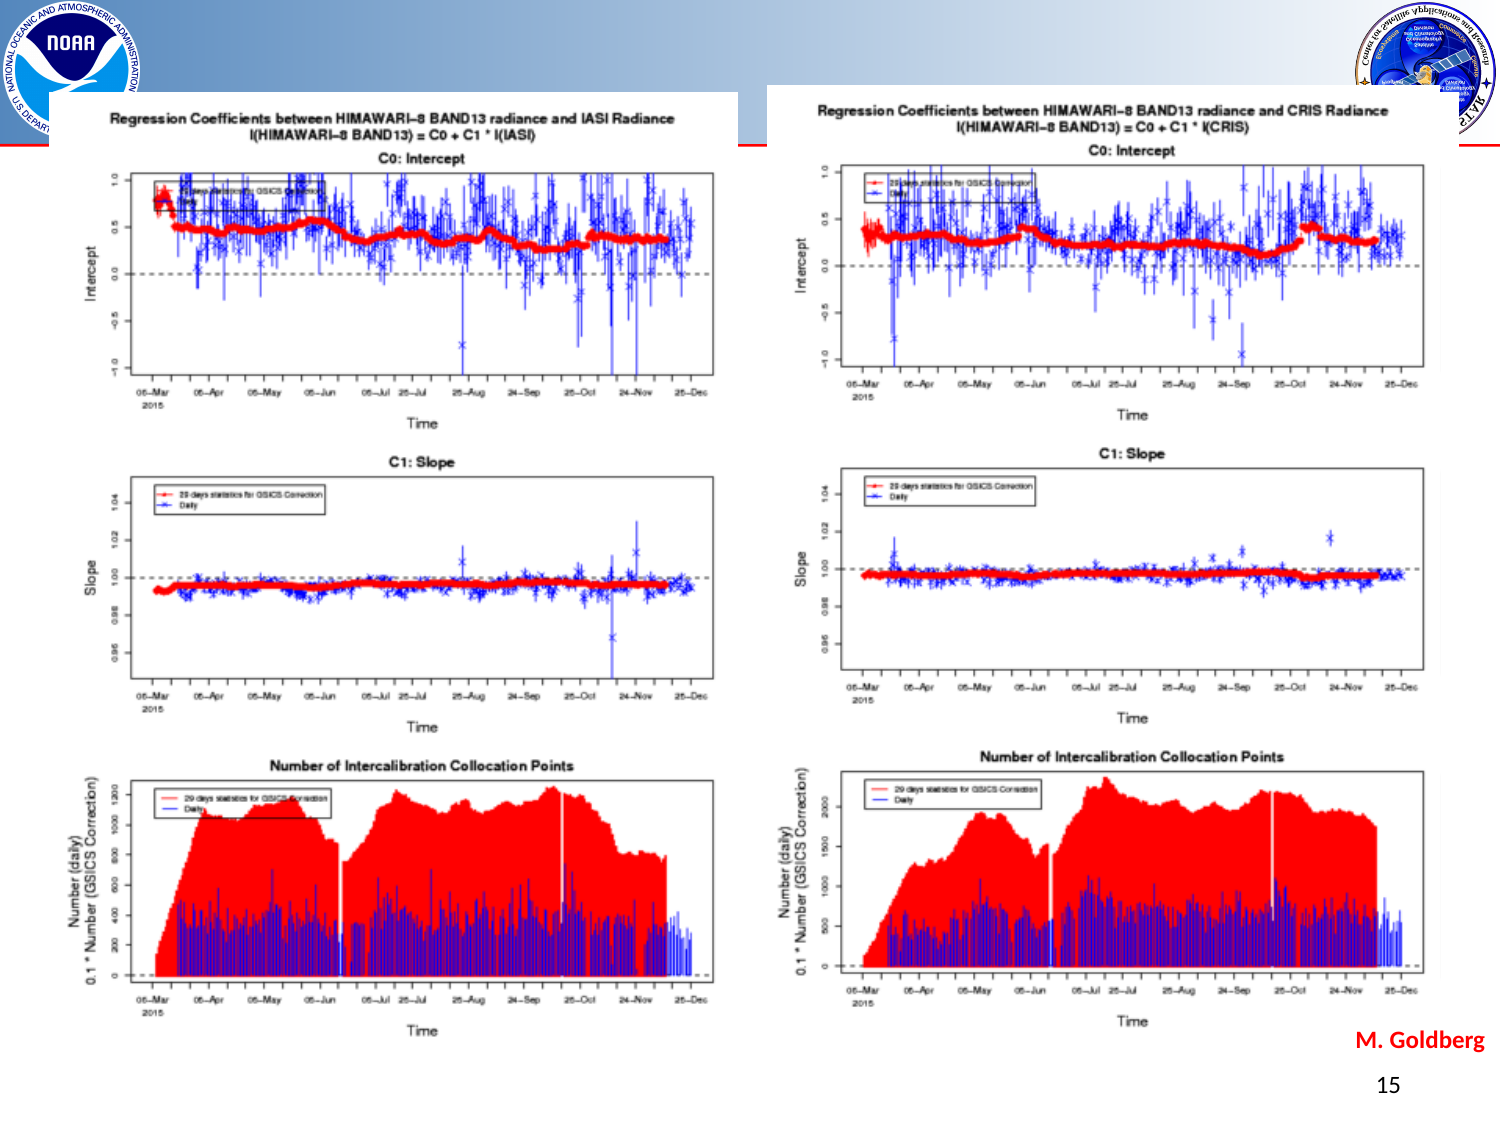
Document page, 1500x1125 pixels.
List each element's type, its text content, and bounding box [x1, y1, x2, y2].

text_box M. Goldberg [1162, 1016, 1500, 1062]
slide_number 15 [1066, 1061, 1417, 1112]
picture [767, 2, 1496, 1047]
picture [3, 1, 738, 1061]
